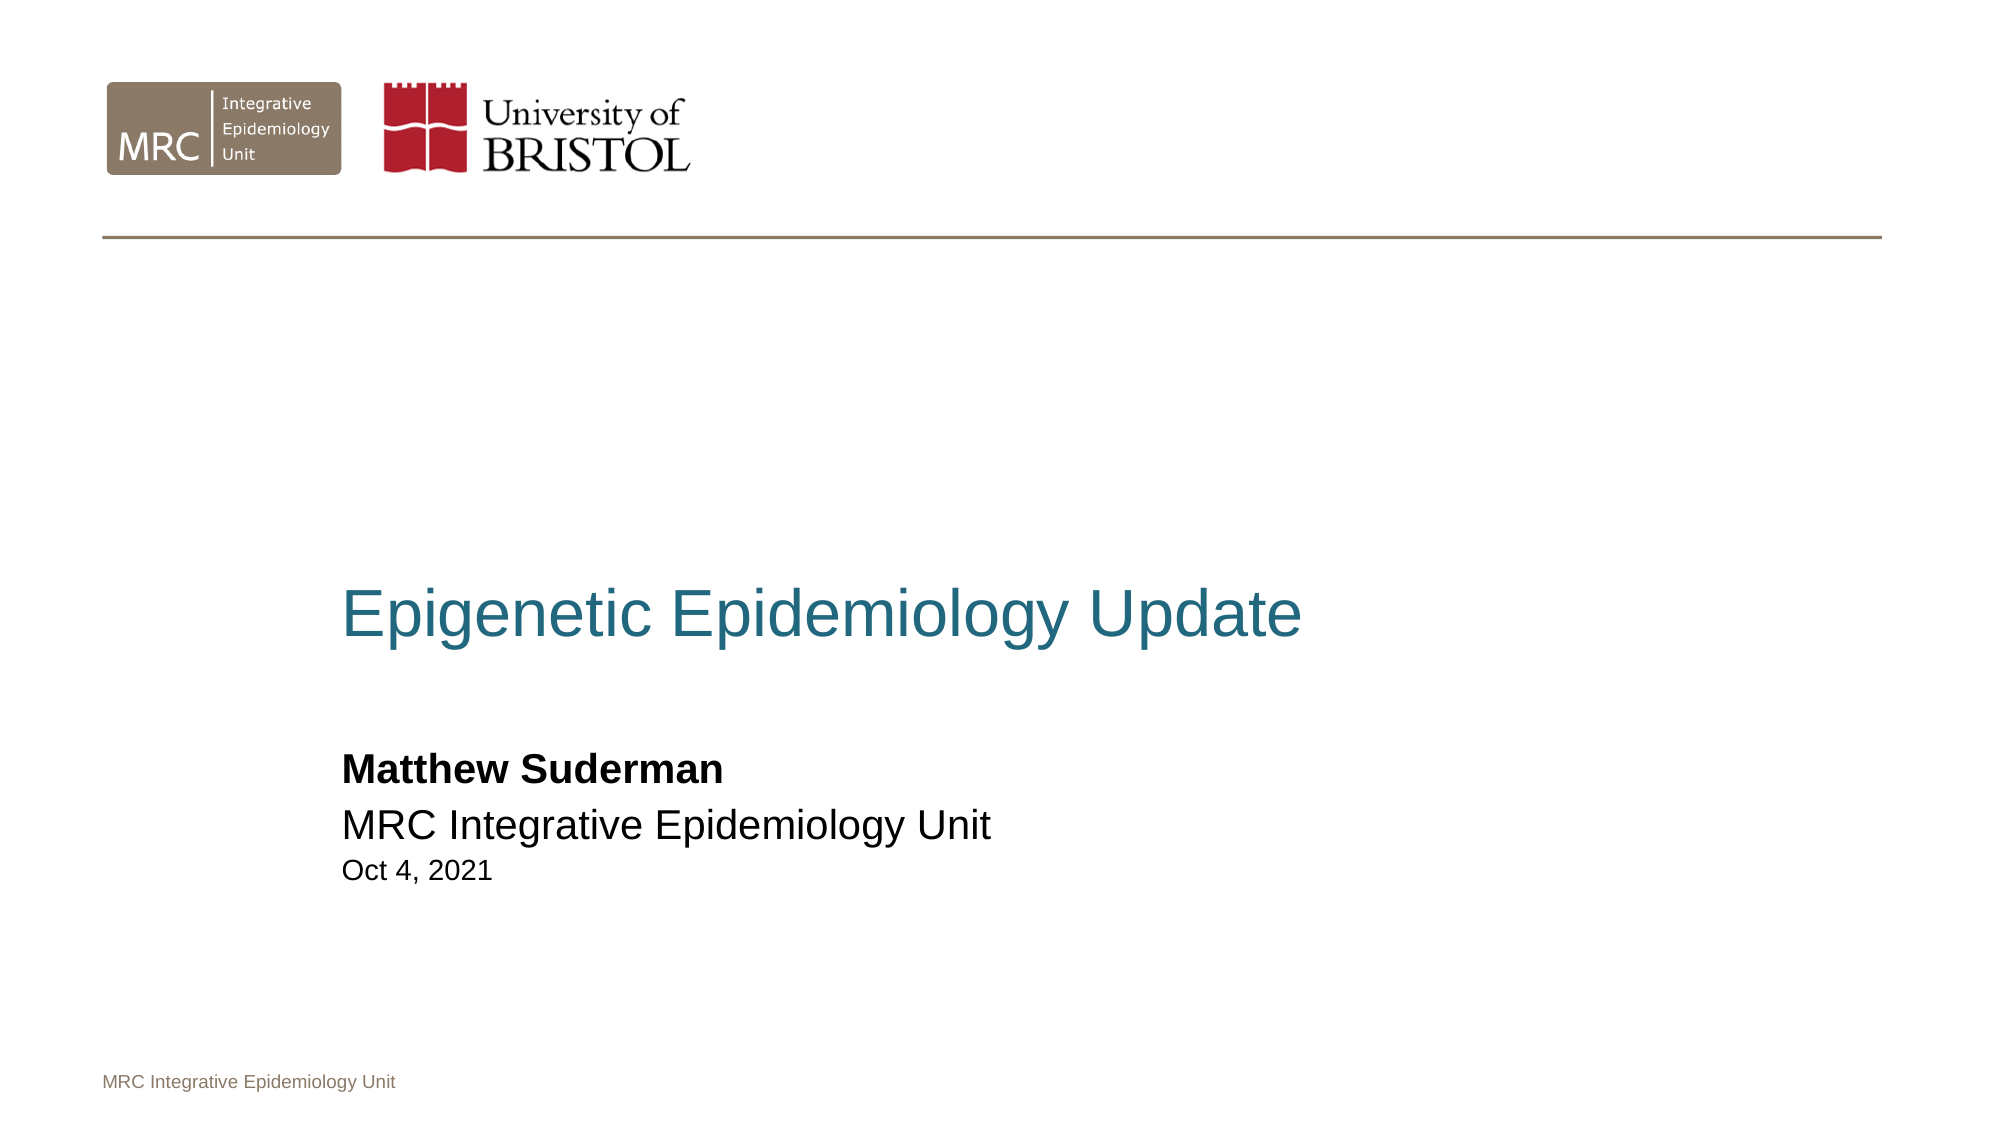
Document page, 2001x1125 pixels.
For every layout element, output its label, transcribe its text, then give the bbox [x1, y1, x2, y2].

text_box Epigenetic Epidemiology Update Matthew Suderman MRC Integrative Epidemiology Unit Oct 4, 2021 [326, 562, 1656, 894]
picture [78, 54, 720, 203]
